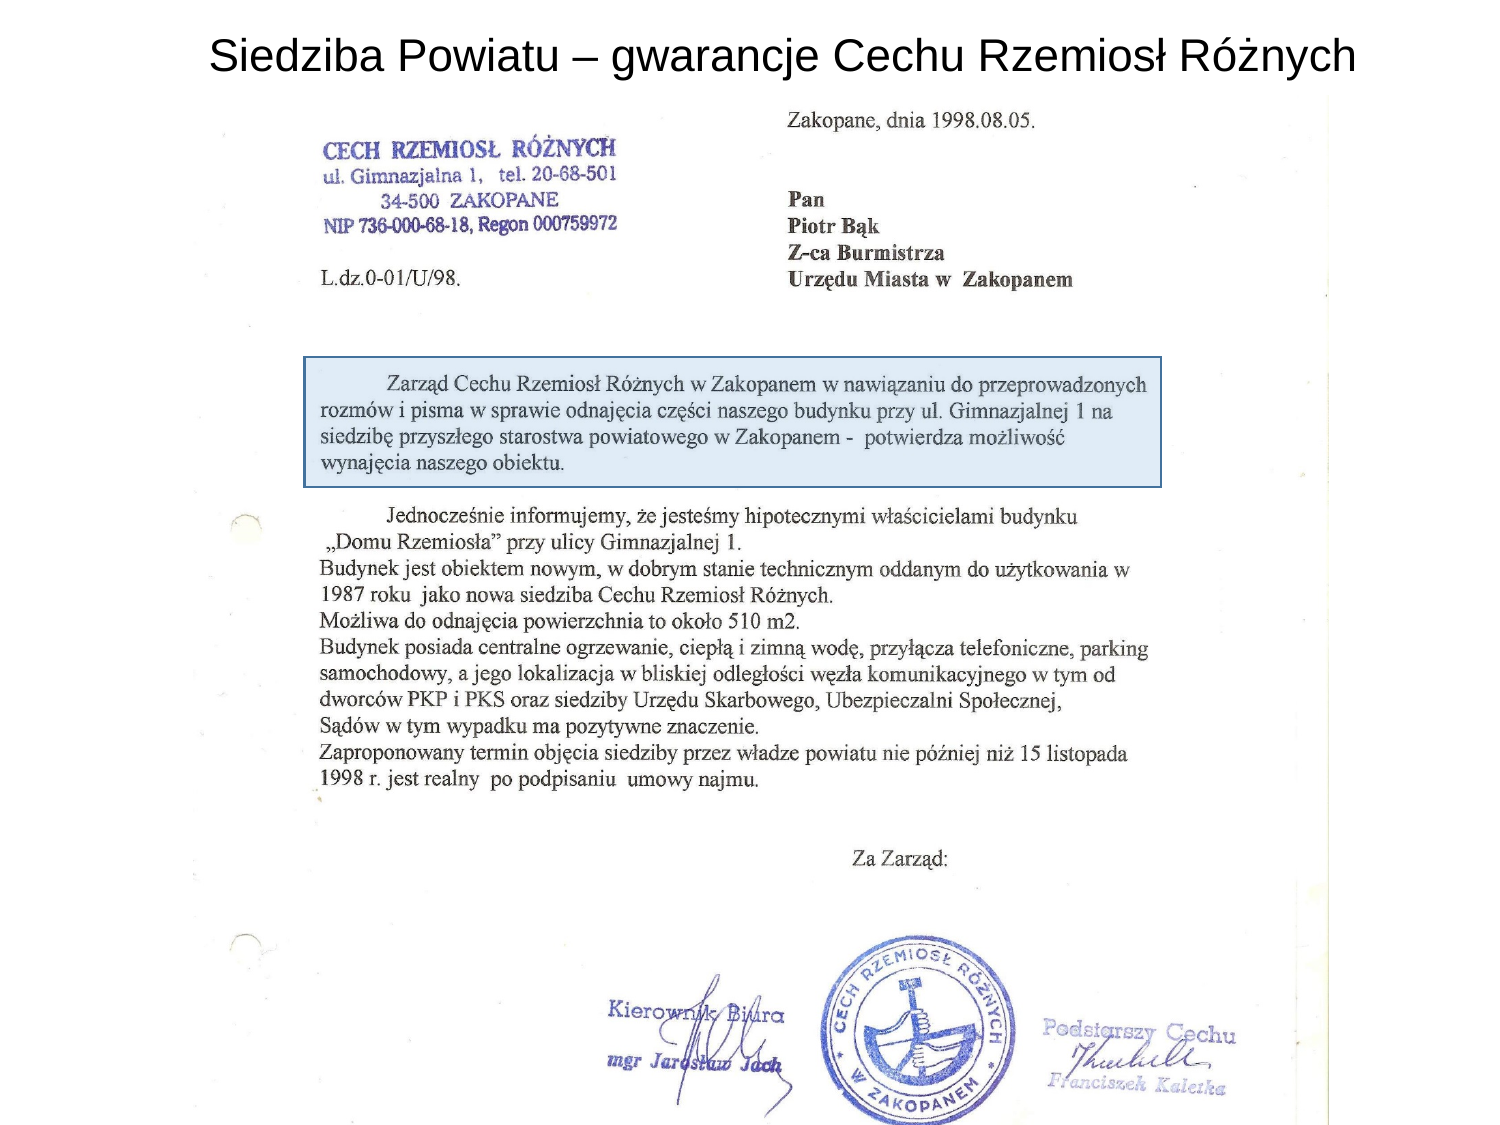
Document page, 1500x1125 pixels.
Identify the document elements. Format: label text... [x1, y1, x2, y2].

title Siedziba Powiatu – gwarancje Cechu Rzemiosł Różnych [91, 20, 1450, 93]
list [193, 95, 1329, 1125]
